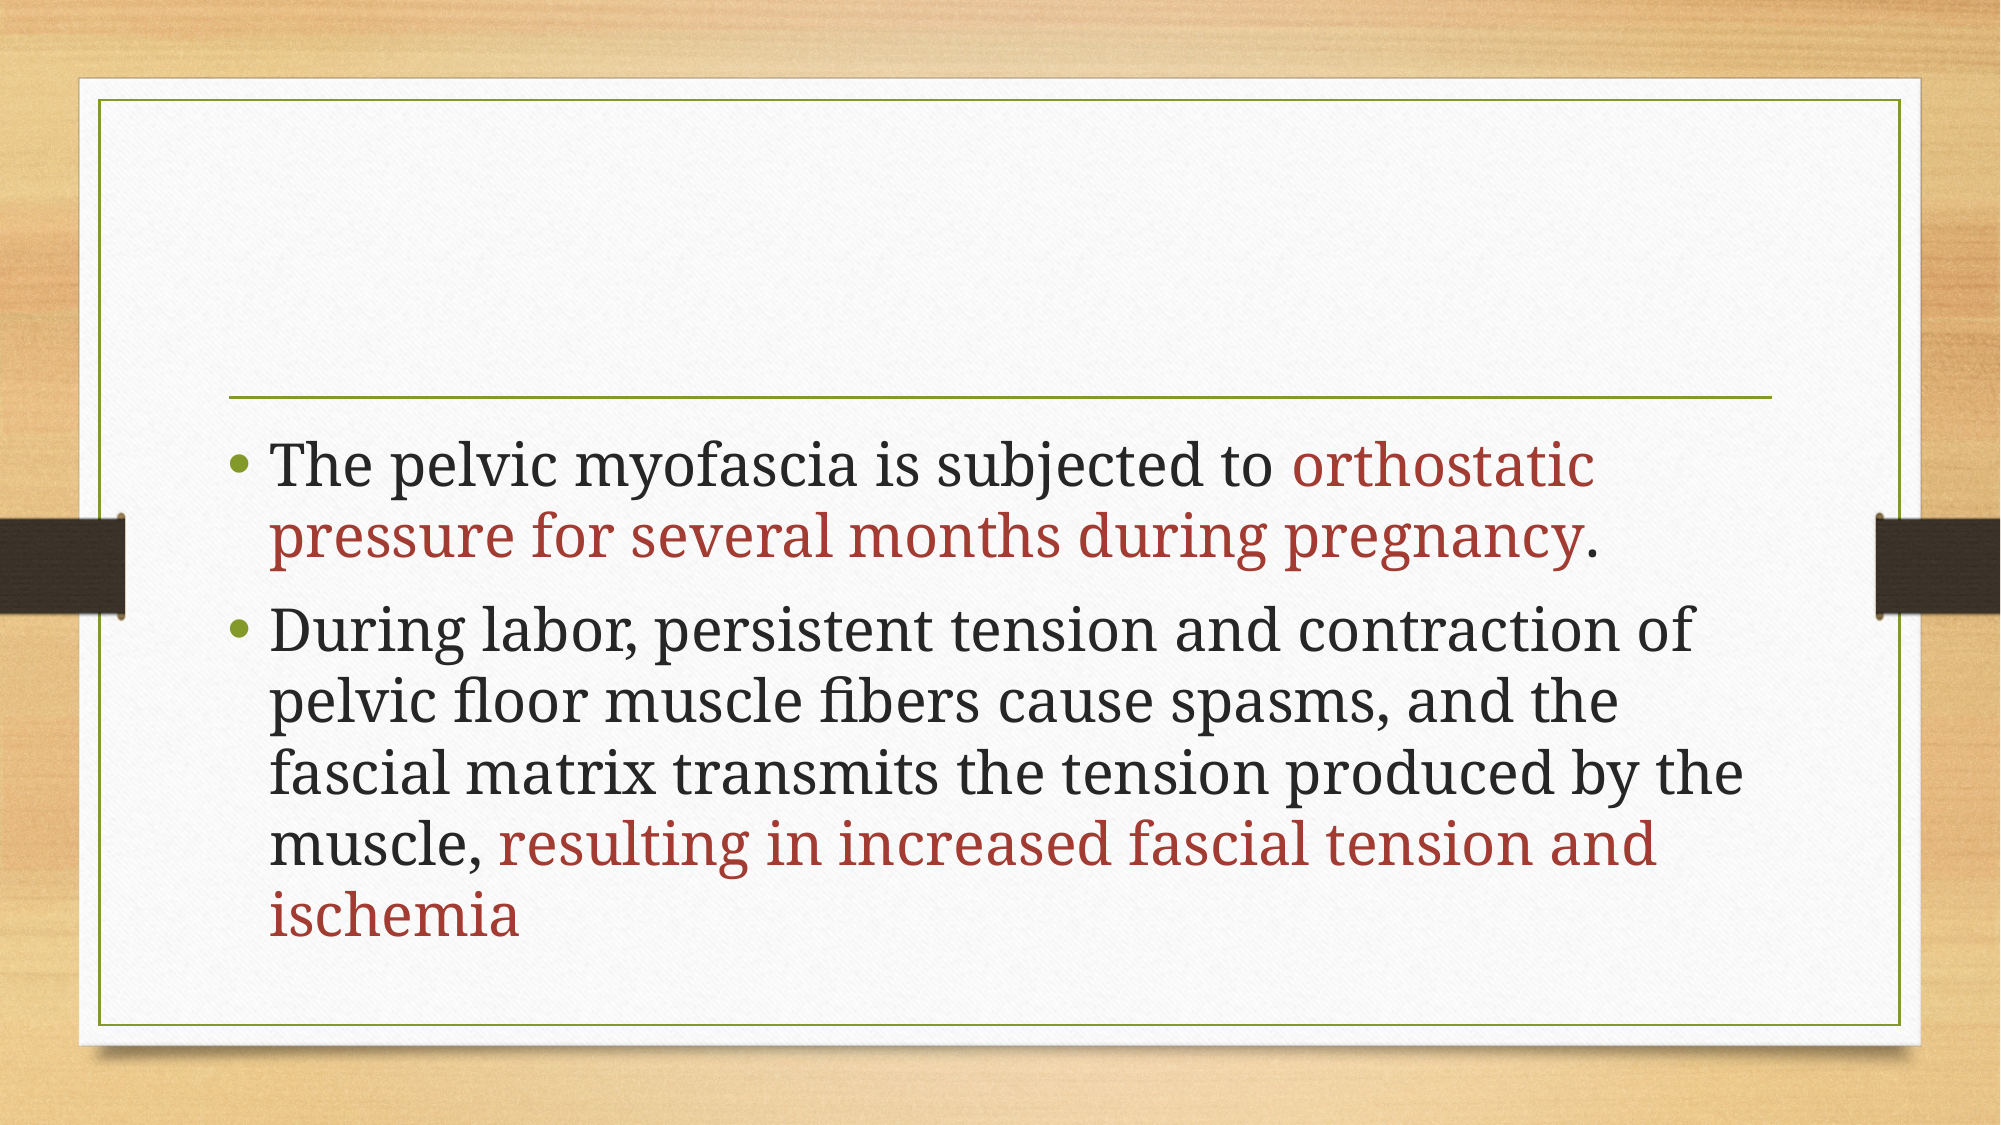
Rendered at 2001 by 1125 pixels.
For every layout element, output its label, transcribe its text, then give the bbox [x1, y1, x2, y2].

picture [0, 0, 2001, 1125]
list The pelvic myofascia is subjected to orthostatic pressure for several months during pregnancy. During labor, persistent tension and contraction of pelvic floor muscle fibers cause spasms, and the fascial matrix transmits the tension produced by the muscle, resulting in increased fascial tension and ischemia [212, 419, 1788, 964]
